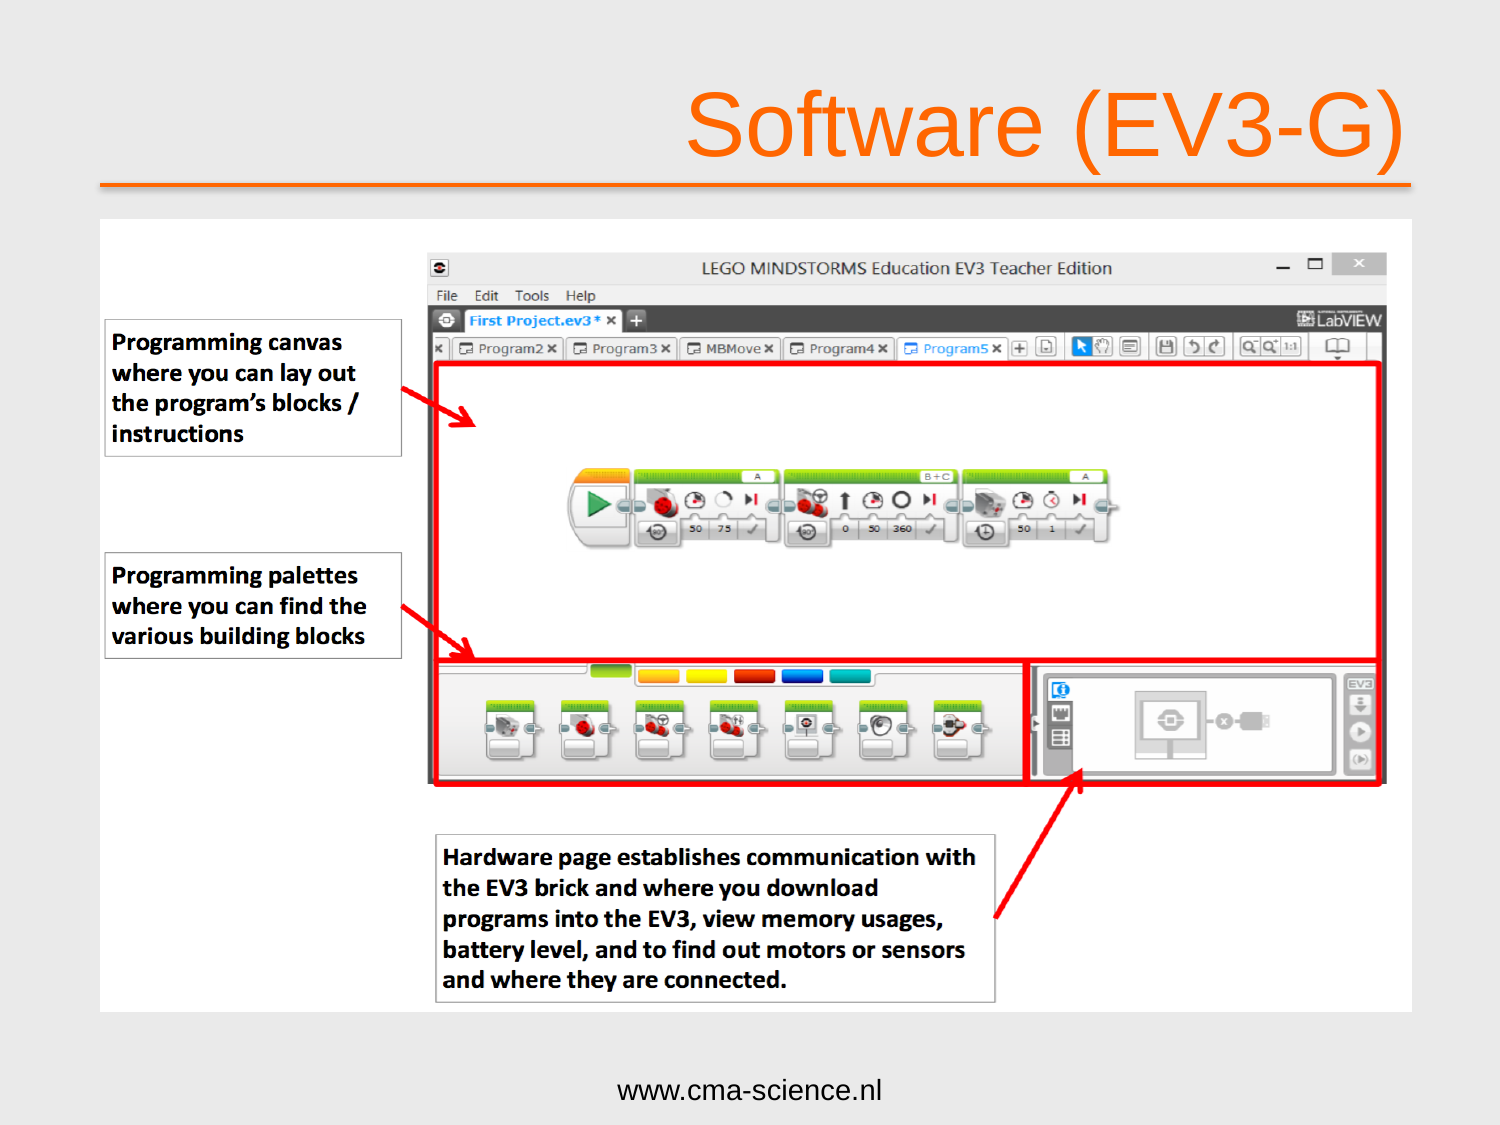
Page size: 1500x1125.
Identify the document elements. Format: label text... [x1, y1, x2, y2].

picture [100, 219, 1412, 1012]
title Software (EV3-G) [76, 42, 1424, 198]
footer www.cma-science.nl [512, 1063, 988, 1118]
